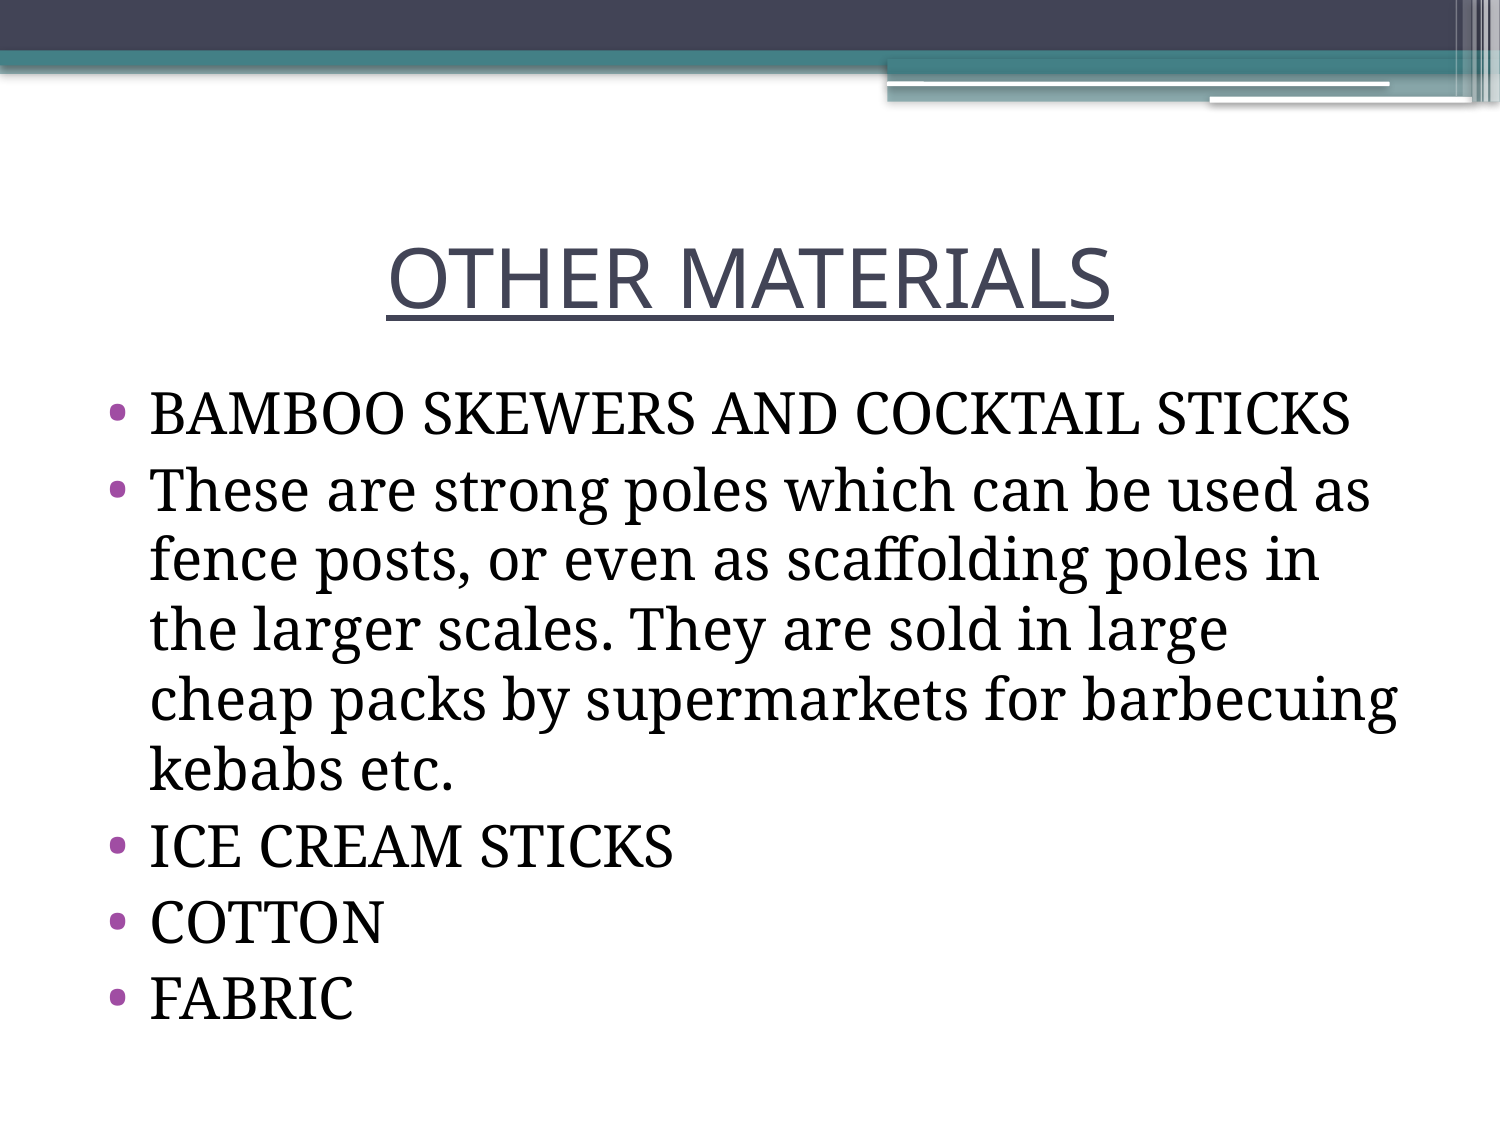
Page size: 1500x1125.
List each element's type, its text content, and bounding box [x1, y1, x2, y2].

list BAMBOO SKEWERS AND COCKTAIL STICKS These are strong poles which can be used as fence posts, or even as scaffolding poles in the larger scales. They are sold in large cheap packs by supermarkets for barbecuing kebabs etc. ICE CREAM STICKS COTTON FABRIC [75, 368, 1425, 1079]
title OTHER MATERIALS [75, 187, 1425, 363]
